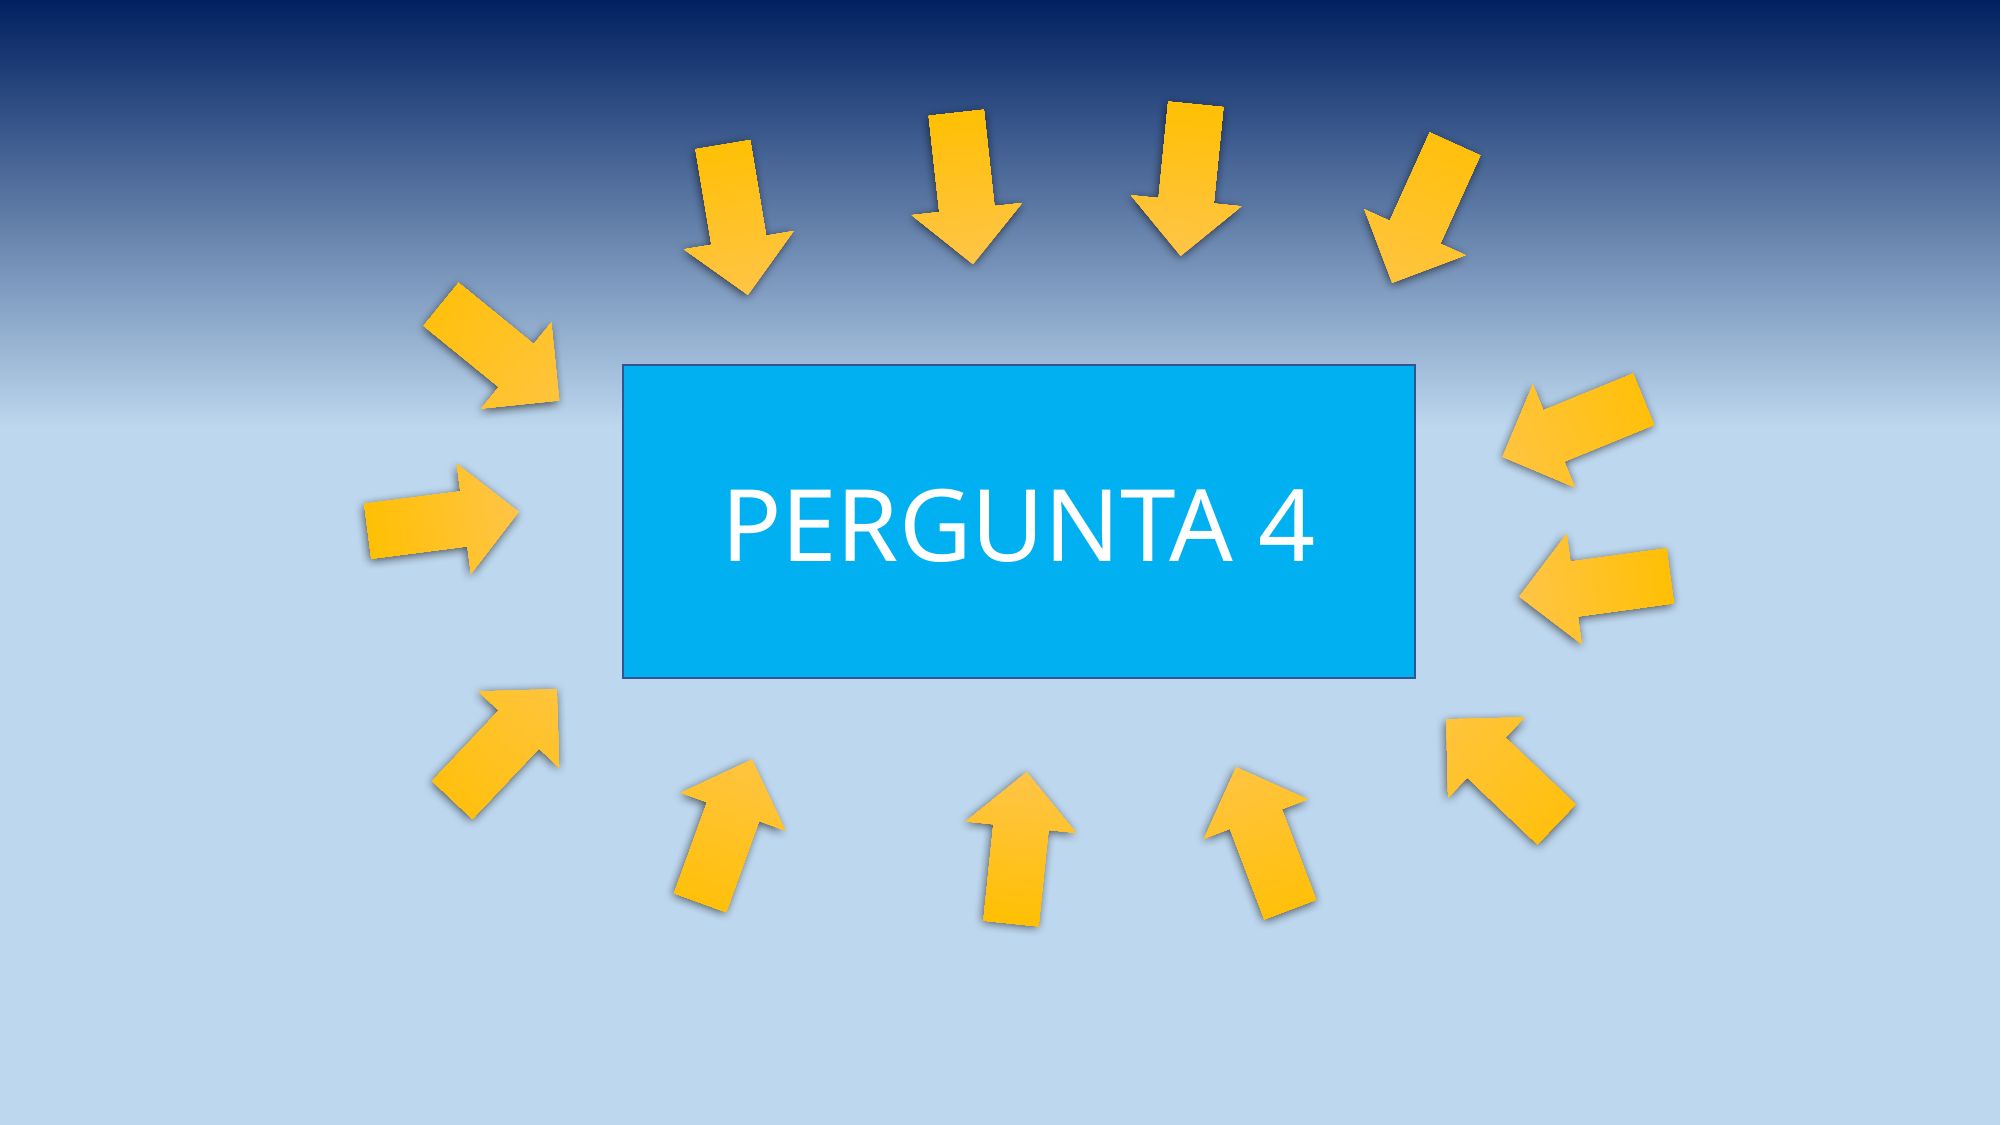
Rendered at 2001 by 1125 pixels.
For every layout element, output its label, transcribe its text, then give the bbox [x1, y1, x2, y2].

text_box [1502, 373, 1655, 488]
text_box [364, 463, 519, 574]
text_box [1131, 101, 1242, 246]
text_box [674, 759, 786, 913]
text_box [911, 109, 1022, 265]
text_box [1204, 767, 1317, 920]
text_box [1519, 534, 1674, 644]
text_box [1446, 717, 1576, 845]
text_box [423, 282, 560, 409]
text_box [1364, 132, 1481, 283]
text_box [684, 140, 794, 295]
text_box [965, 772, 1077, 927]
text_box [432, 689, 560, 819]
text_box PERGUNTA 4 [622, 364, 1416, 679]
